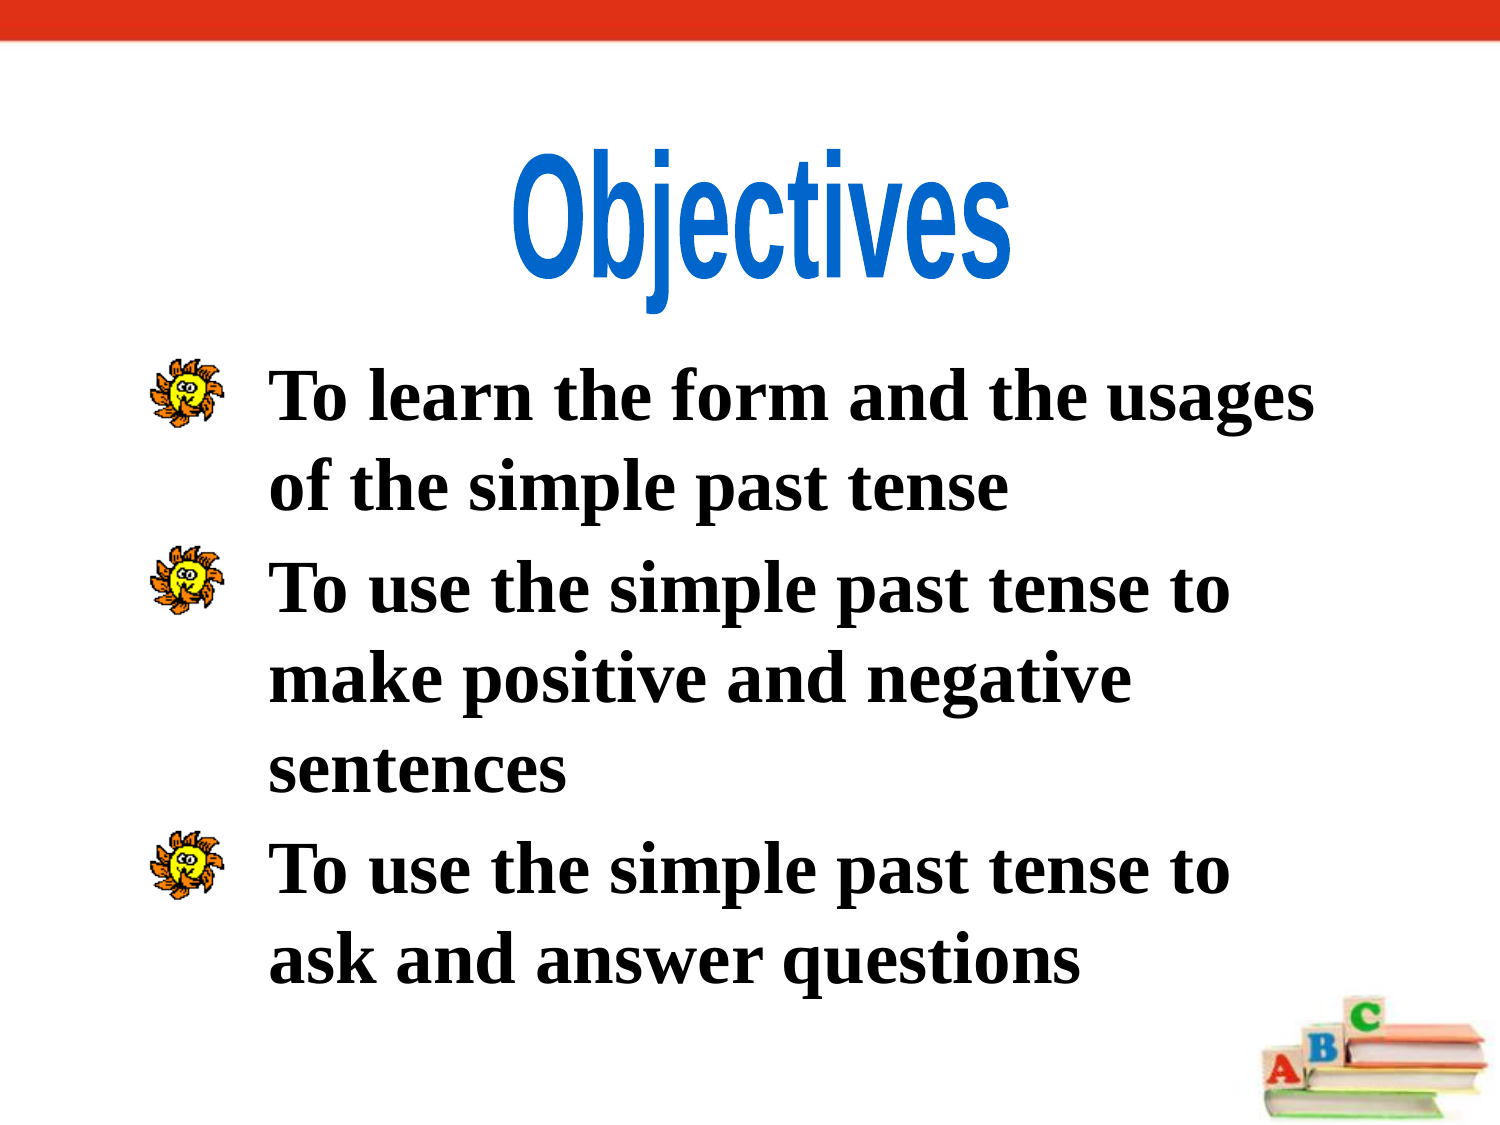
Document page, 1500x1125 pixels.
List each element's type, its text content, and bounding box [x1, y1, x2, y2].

picture [0, 0, 1500, 1125]
text_box To learn the form and the usages of the simple past tense To use the simple past tense to make positive and negative sentences To use the simple past tense to ask and answer questions [253, 338, 1368, 1006]
